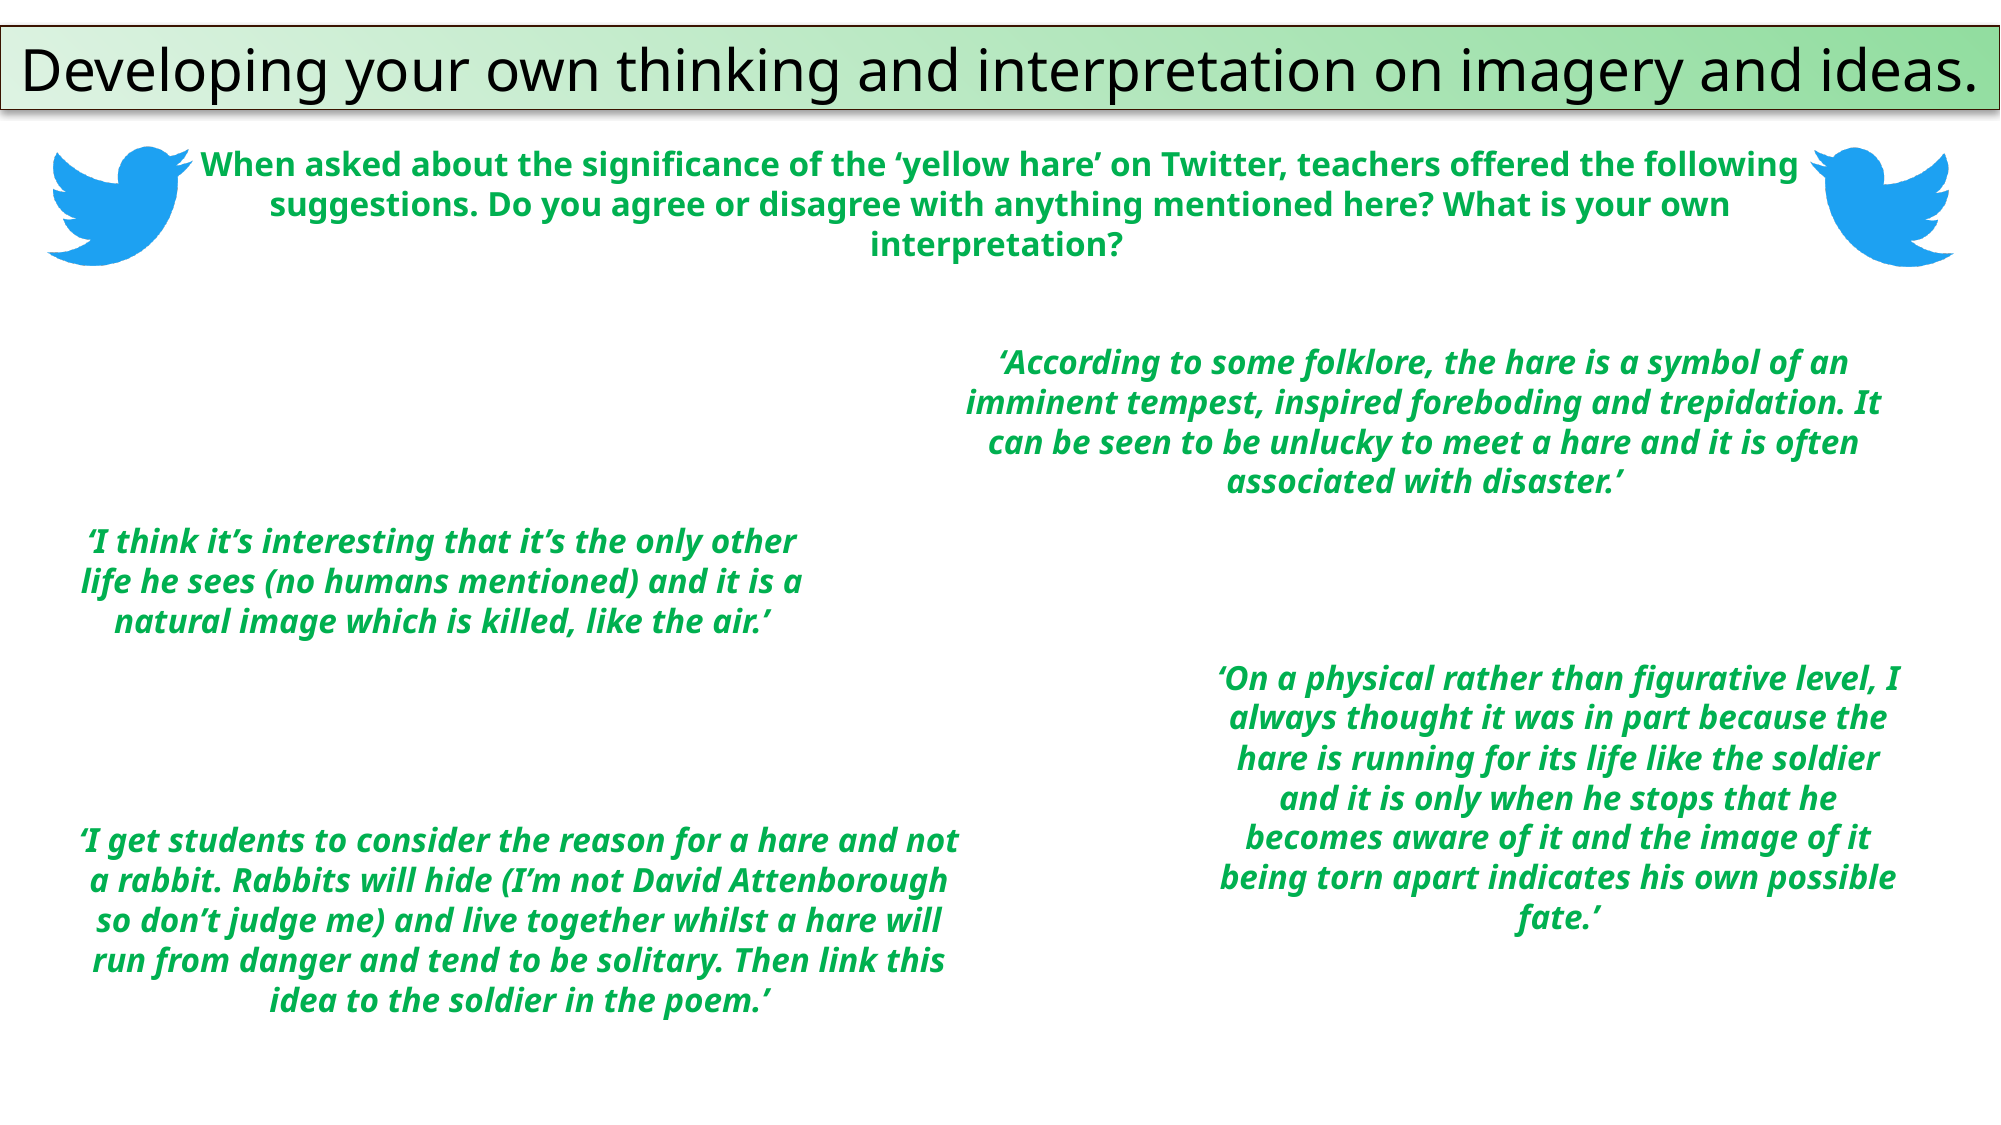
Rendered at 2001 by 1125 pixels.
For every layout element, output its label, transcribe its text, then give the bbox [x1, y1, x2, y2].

picture [1802, 136, 1958, 274]
text_box ‘On a physical rather than figurative level, I always thought it was in part because the hare is running for its life like the soldier and it is only when he stops that he becomes aware of it and the image of it being torn apart indicates his own possible fate.’ [1193, 649, 1925, 944]
text_box ‘I get students to consider the reason for a hare and not a rabbit. Rabbits will hide (I’m not David Attenborough so don’t judge me) and live together whilst a hare will run from danger and tend to be solitary. Then link this idea to the soldier in the poem.’ [58, 812, 981, 1027]
picture [42, 135, 200, 273]
text_box Developing your own thinking and interpretation on imagery and ideas. [0, 26, 2000, 110]
text_box When asked about the significance of the ‘yellow hare’ on Twitter, teachers offered the following suggestions. Do you agree or disagree with anything mentioned here? What is your own interpretation? [200, 135, 1822, 271]
text_box ‘I think it’s interesting that it’s the only other life he sees (no humans mentioned) and it is a natural image which is killed, like the air.’ [58, 513, 827, 648]
text_box ‘According to some folklore, the hare is a symbol of an imminent tempest, inspired foreboding and trepidation. It can be seen to be unlucky to meet a hare and it is often associated with disaster.’ [924, 333, 1925, 508]
